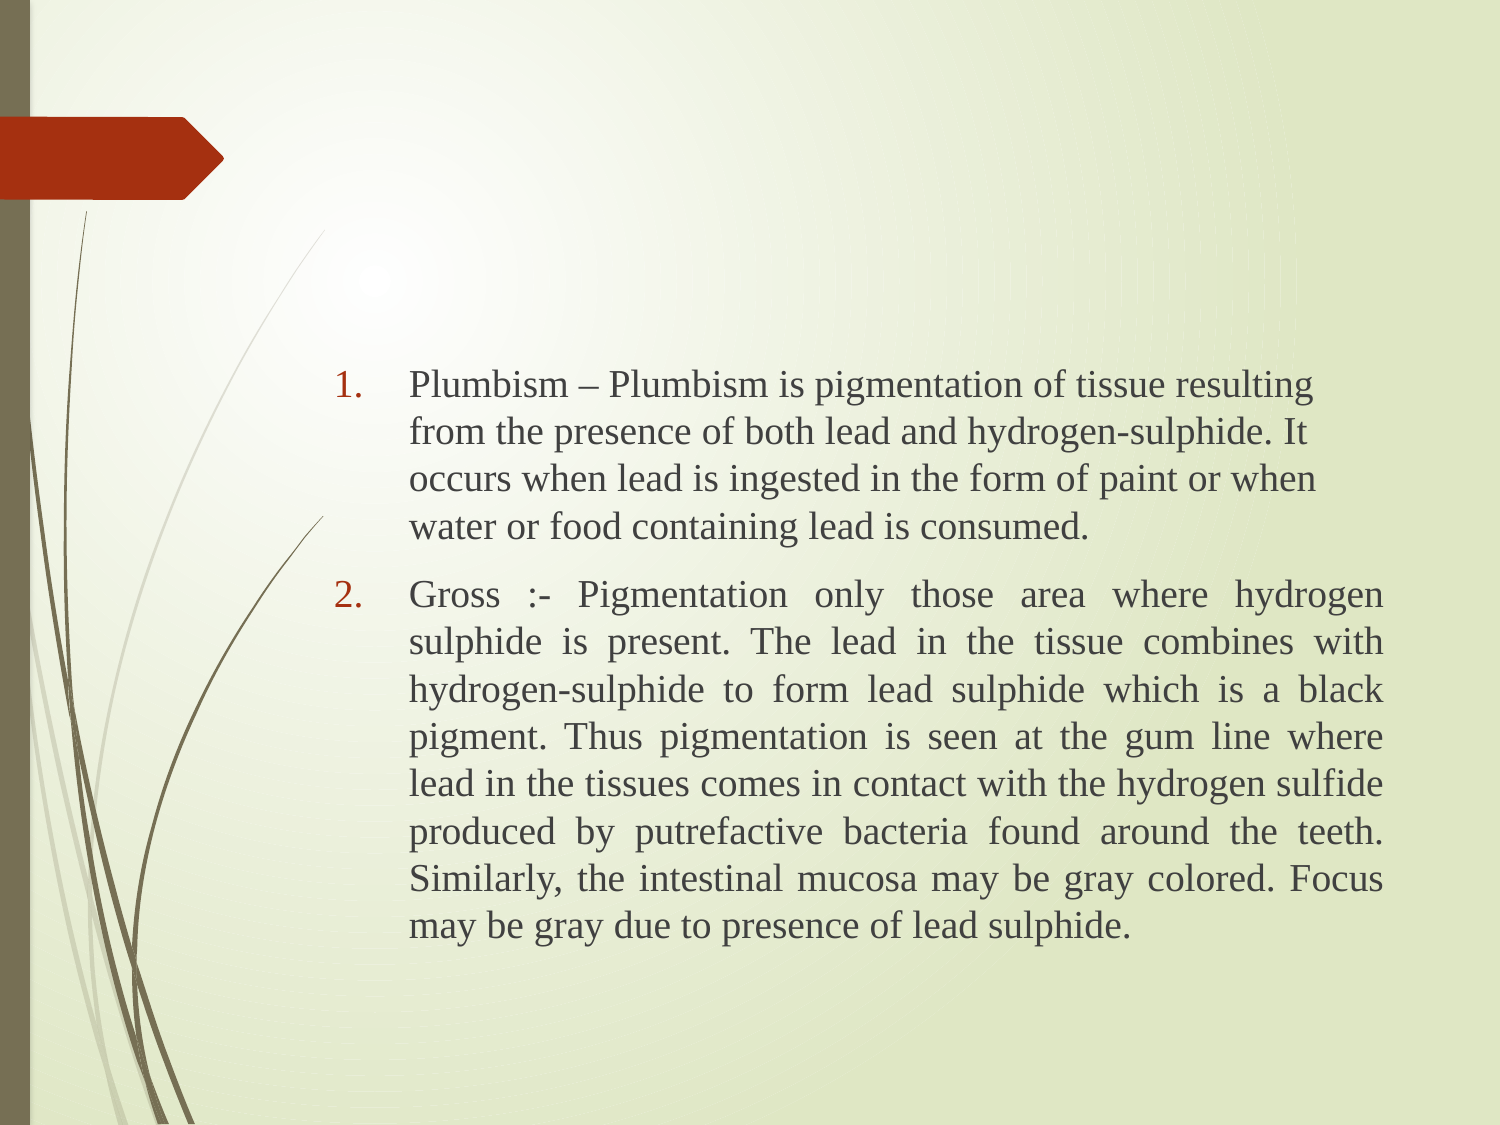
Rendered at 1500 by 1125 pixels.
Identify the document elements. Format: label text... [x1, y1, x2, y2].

list Plumbism – Plumbism is pigmentation of tissue resulting from the presence of both lead and hydrogen-sulphide. It occurs when lead is ingested in the form of paint or when water or food containing lead is consumed. Gross :- Pigmentation only those area where hydrogen sulphide is present. The lead in the tissue combines with hydrogen-sulphide to form lead sulphide which is a black pigment. Thus pigmentation is seen at the gum line where lead in the tissues comes in contact with the hydrogen sulfide produced by putrefactive bacteria found around the teeth. Similarly, the intestinal mucosa may be gray colored. Focus may be gray due to presence of lead sulphide. [318, 350, 1400, 970]
title [319, 102, 1400, 313]
